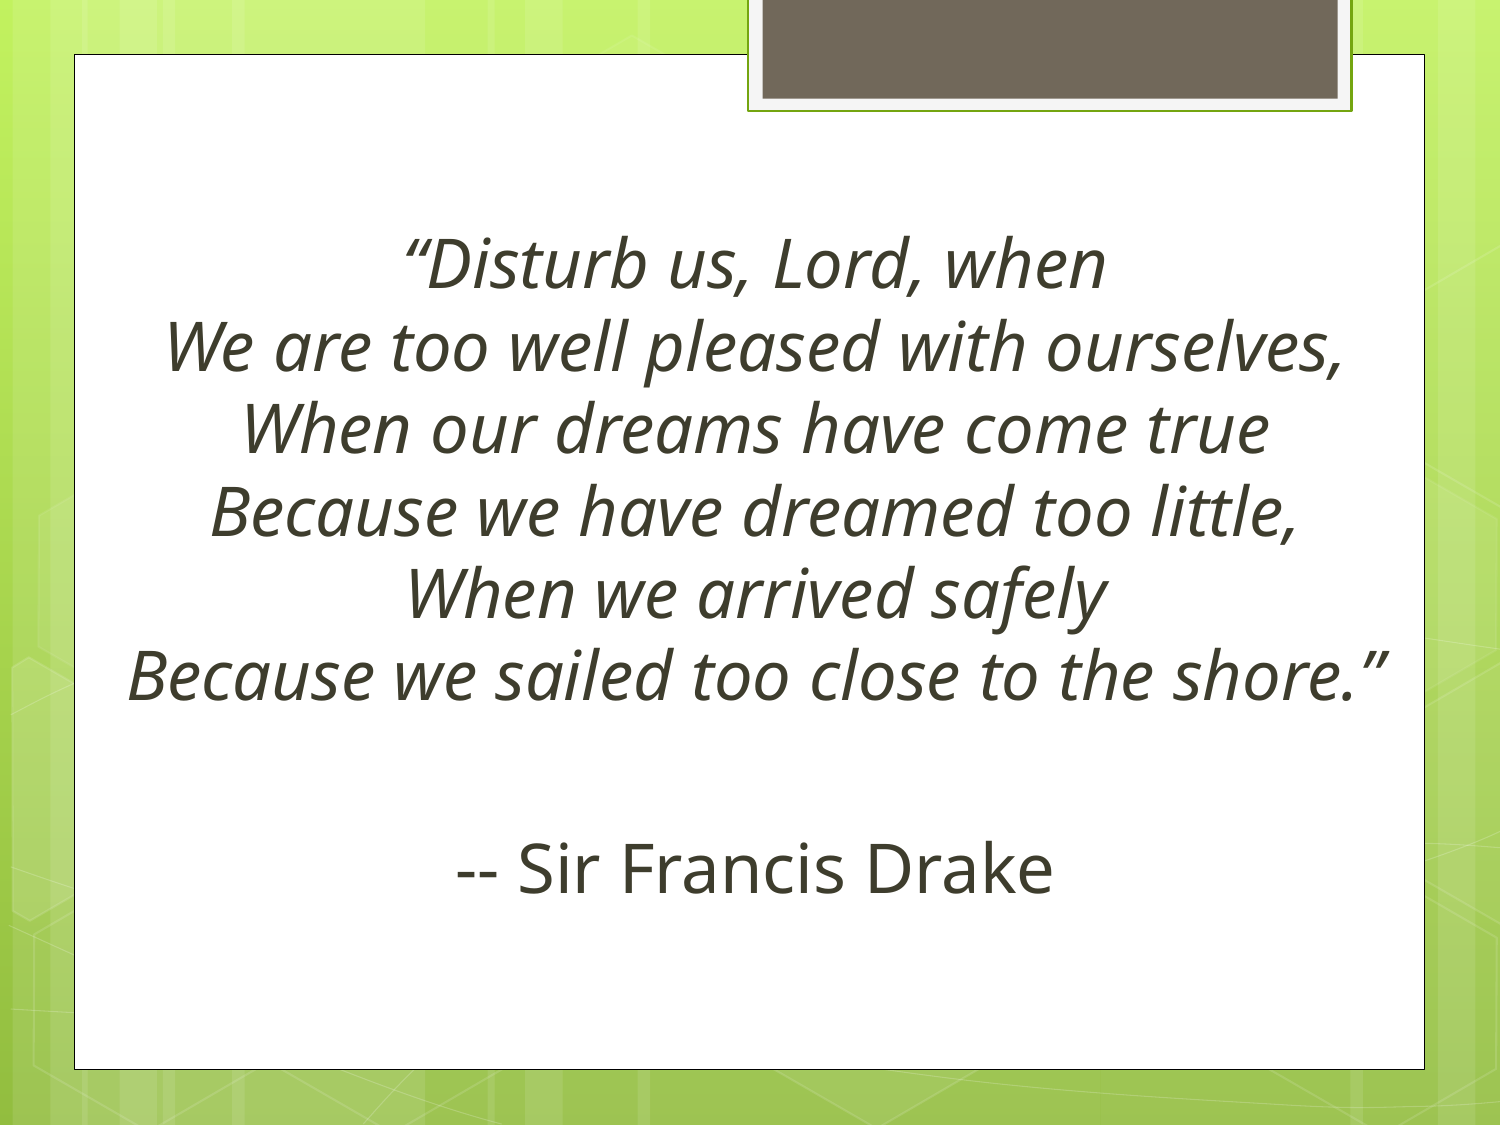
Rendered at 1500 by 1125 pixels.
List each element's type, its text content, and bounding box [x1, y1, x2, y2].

text_box “Disturb us, Lord, when We are too well pleased with ourselves, When our dreams have come true Because we have dreamed too little, When we arrived safely Because we sailed too close to the shore.” -- Sir Francis Drake [74, 212, 1425, 1050]
